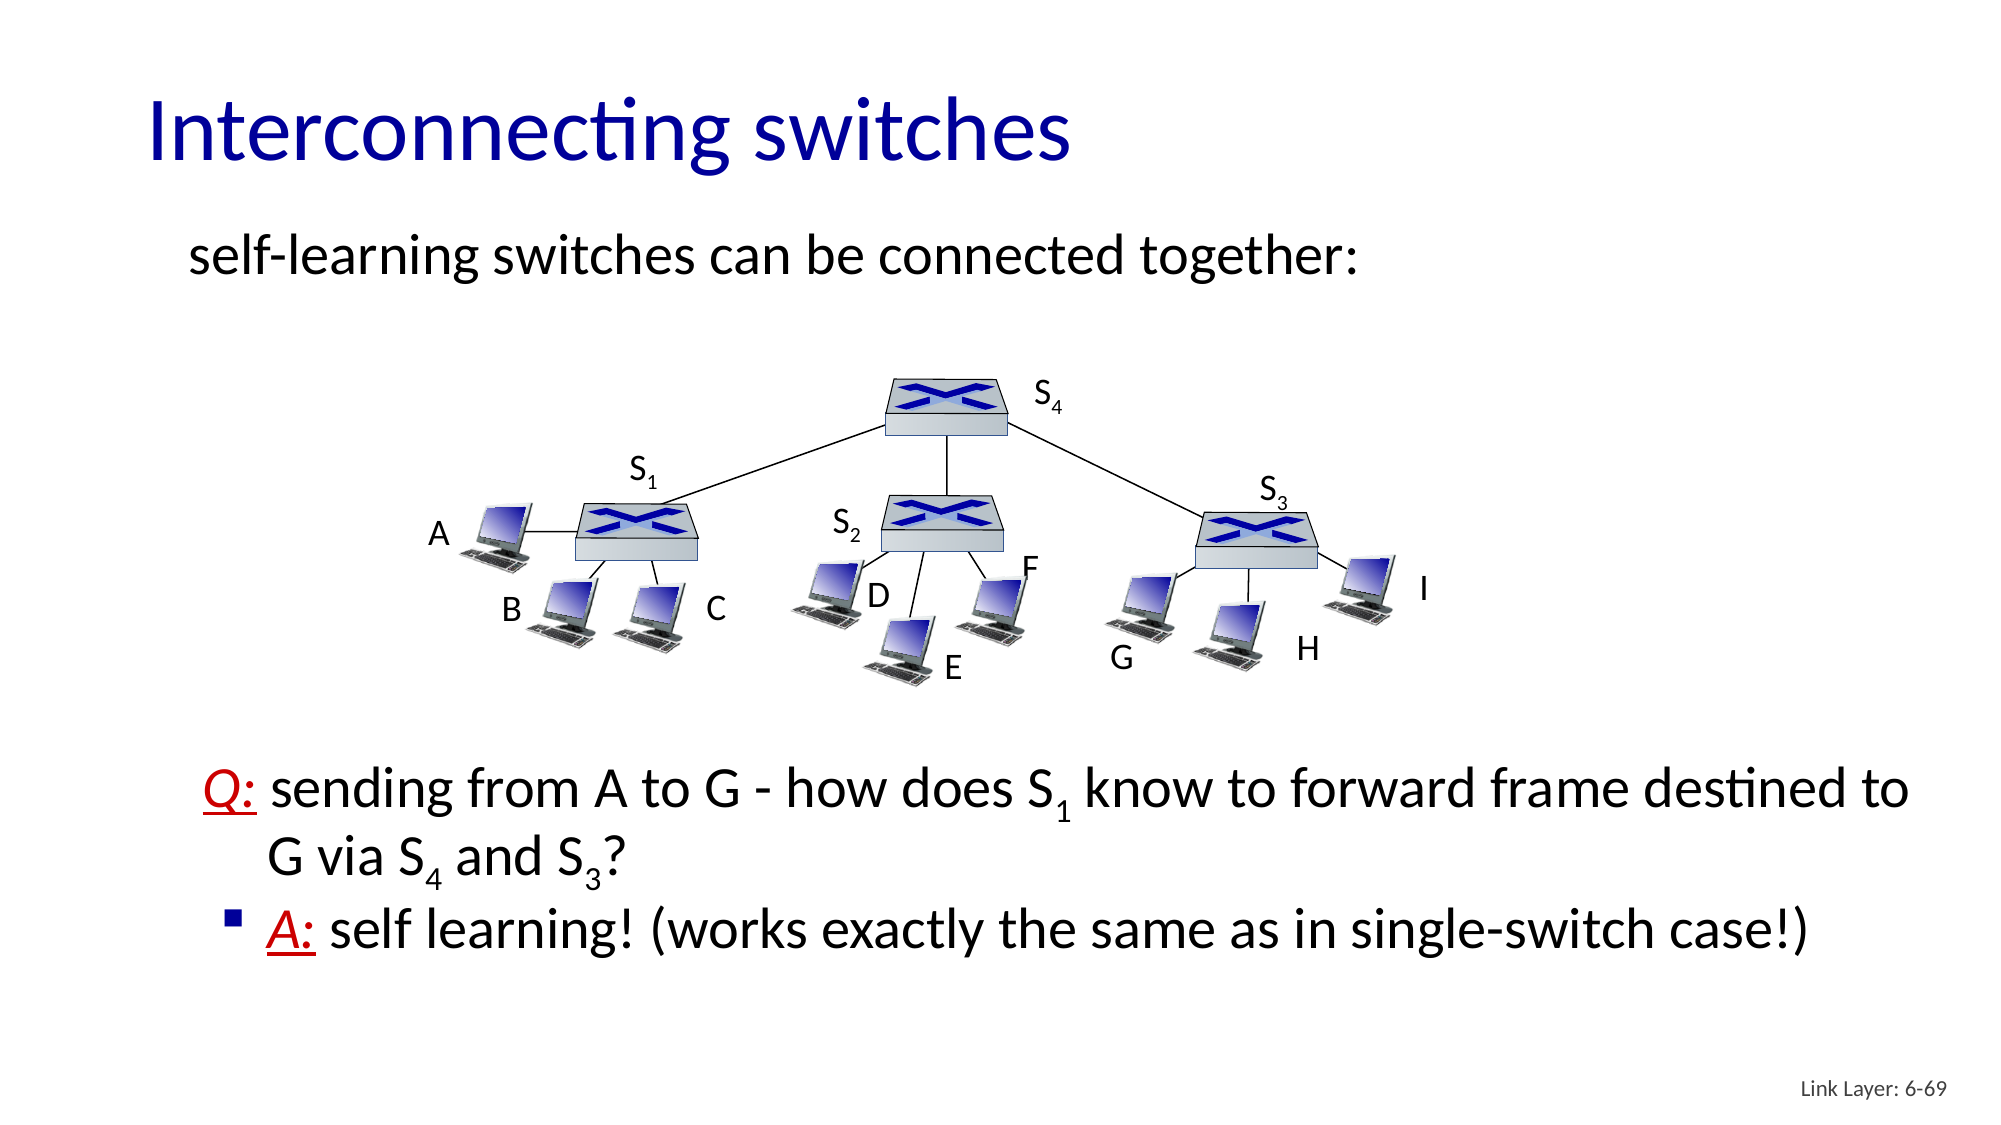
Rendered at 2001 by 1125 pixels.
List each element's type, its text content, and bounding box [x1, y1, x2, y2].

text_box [648, 359, 1445, 696]
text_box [575, 503, 699, 561]
title Interconnecting switches [131, 57, 1857, 205]
text_box self-learning switches can be connected together: [173, 219, 1467, 332]
slide_number Link Layer: 6-69 [1512, 1056, 1963, 1117]
text_box Q: sending from A to G - how does S1 know to forward frame destined to G via S4 and S3? A: self learning! (works exactly the same as in single-switch case!) [177, 746, 1941, 1022]
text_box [412, 435, 648, 659]
